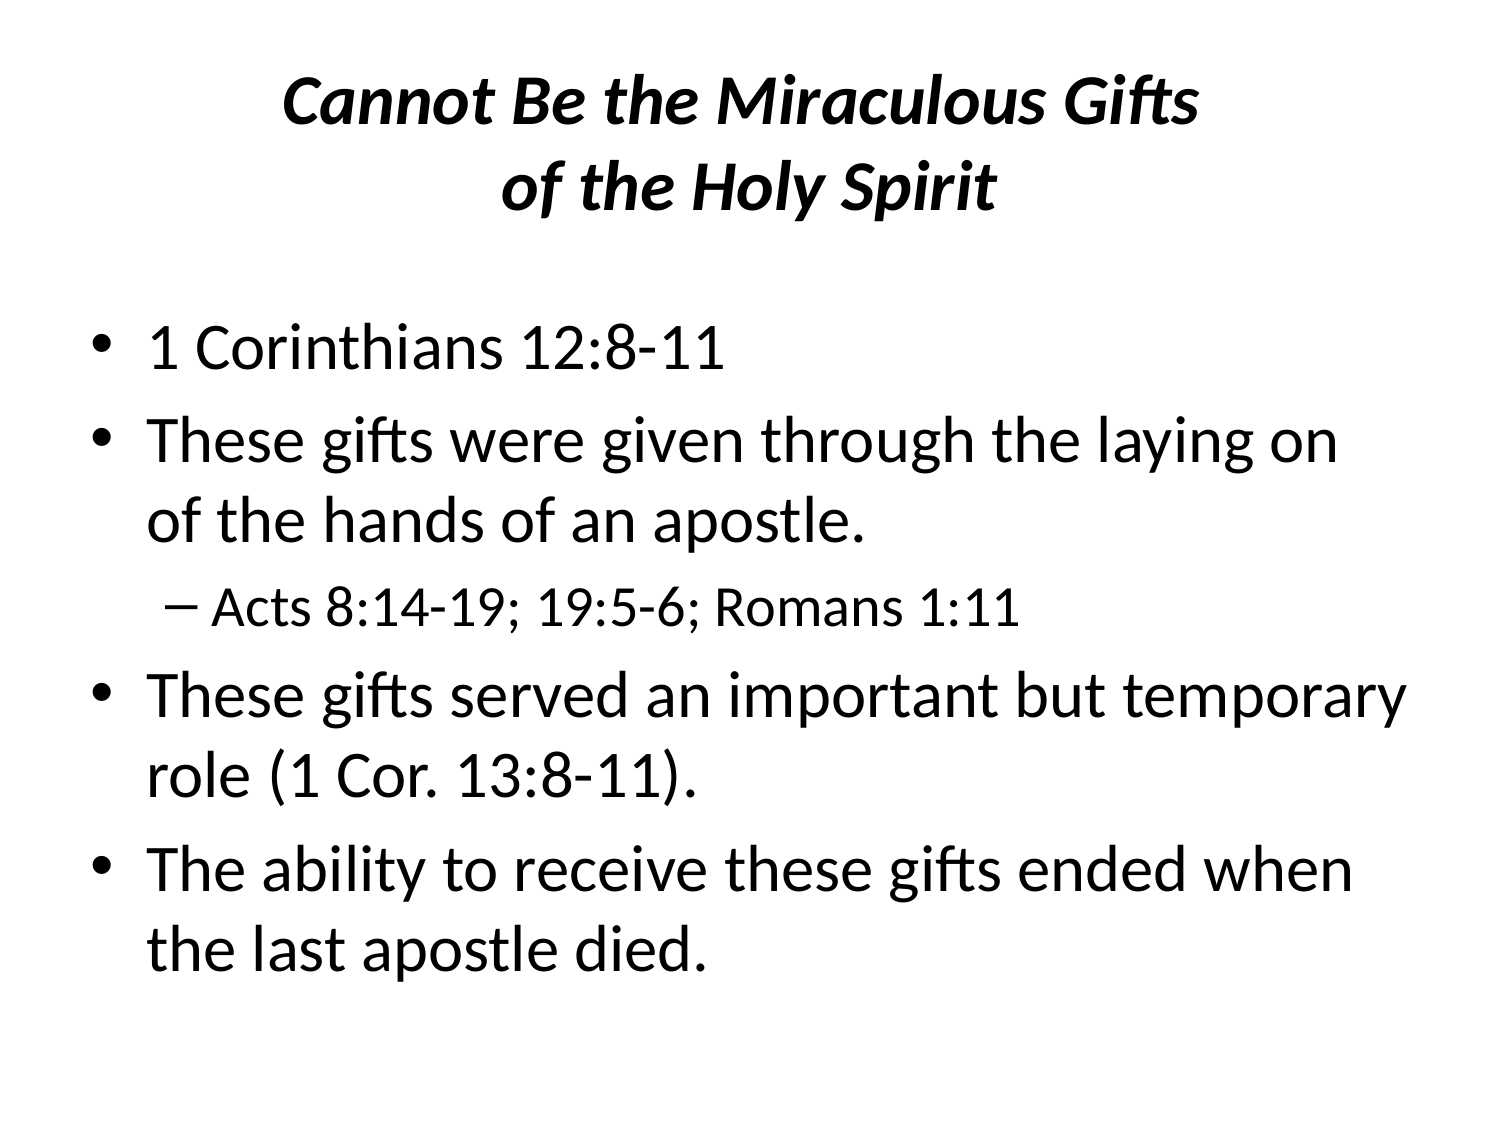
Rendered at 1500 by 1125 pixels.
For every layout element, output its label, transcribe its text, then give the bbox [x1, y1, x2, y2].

title Cannot Be the Miraculous Gifts of the Holy Spirit [75, 45, 1425, 233]
list 1 Corinthians 12:8-11 These gifts were given through the laying on of the hands of an apostle. Acts 8:14-19; 19:5-6; Romans 1:11 These gifts served an important but temporary role (1 Cor. 13:8-11). The ability to receive these gifts ended when the last apostle died. [75, 295, 1425, 1038]
